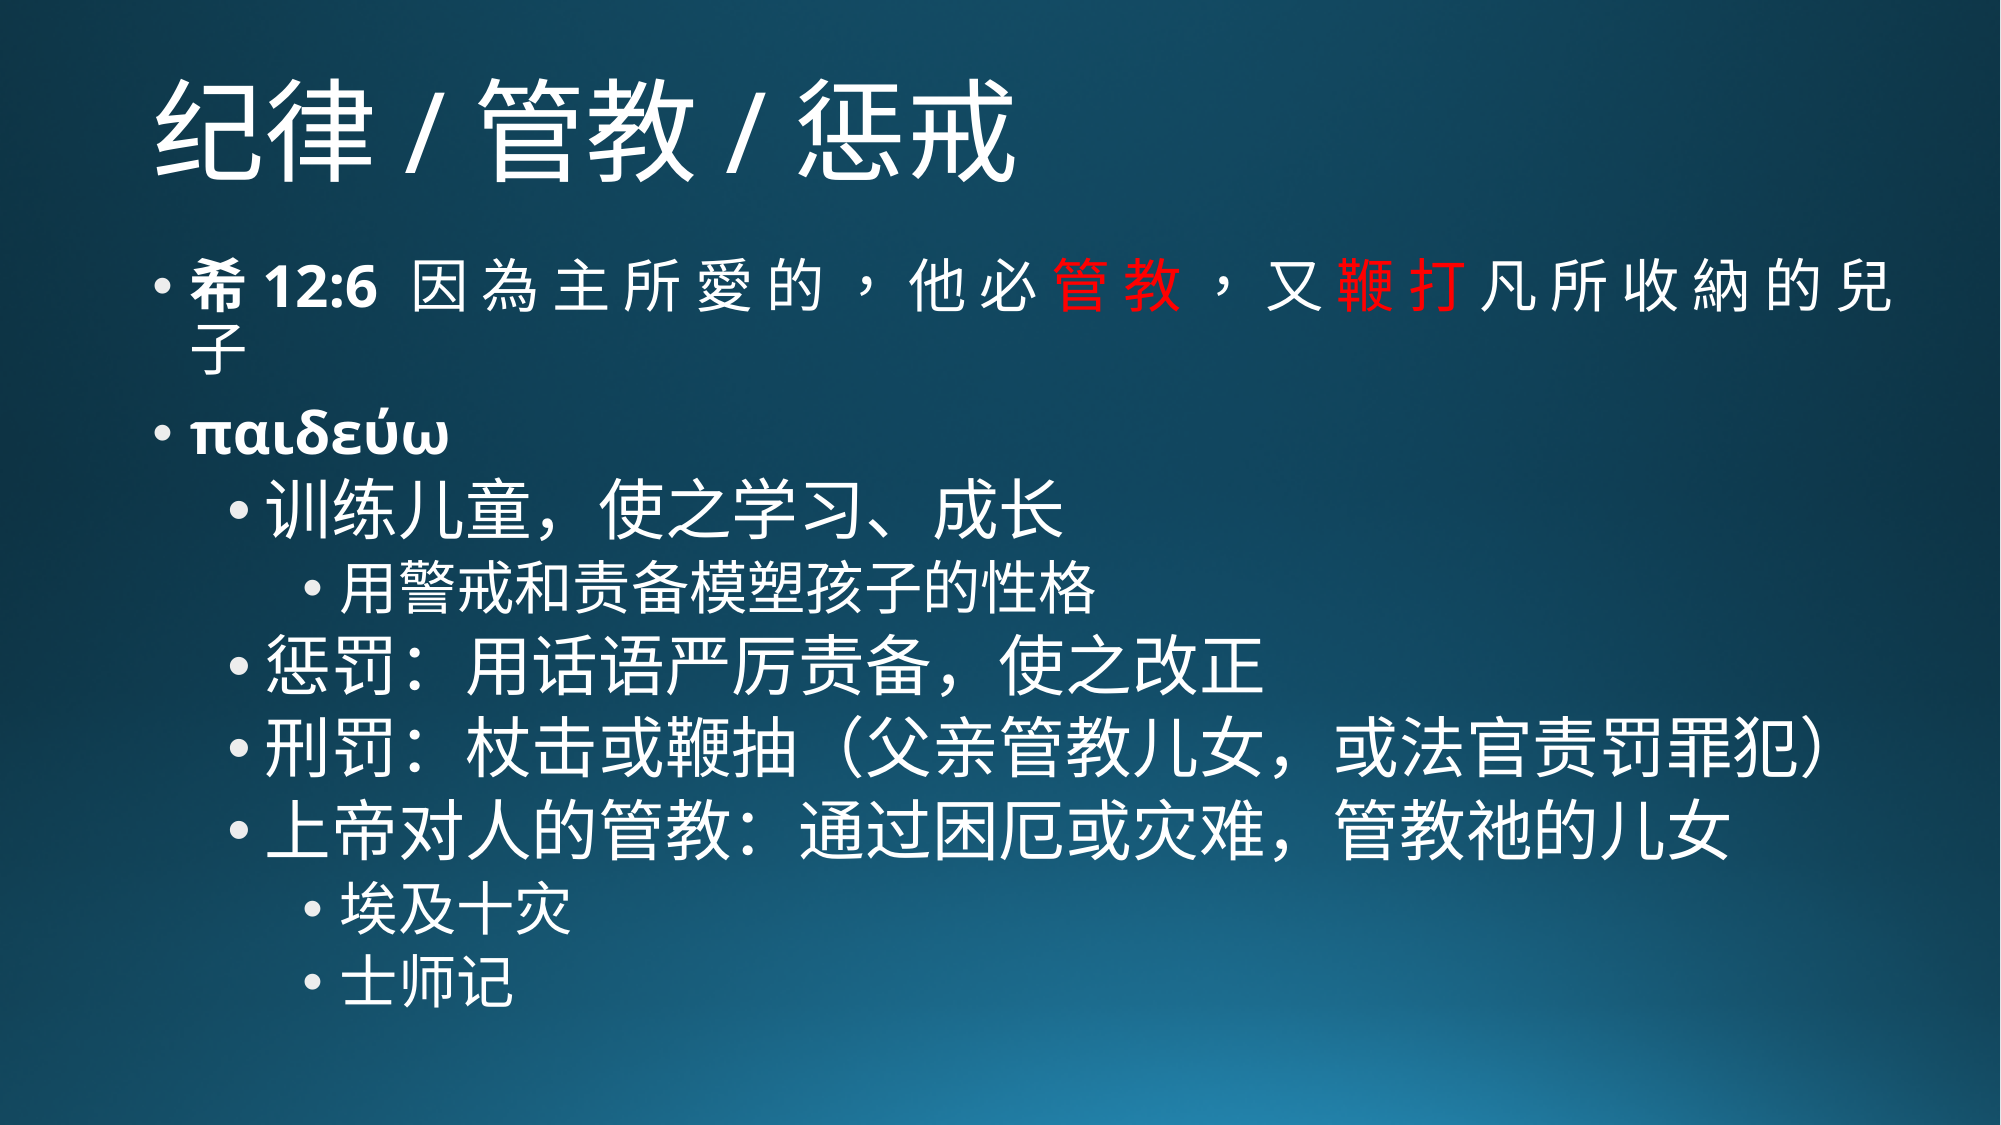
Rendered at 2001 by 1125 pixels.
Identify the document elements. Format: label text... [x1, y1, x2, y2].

list 希12:6 因 為 主 所 愛 的 ， 他 必 管 教 ， 又 鞭 打 凡 所 收 納 的 兒 子 παιδεύω 训练儿童，使之学习、成长 用警戒和责备模塑孩子的性格 惩罚：用话语严厉责备，使之改正 刑罚：杖击或鞭抽（父亲管教儿女，或法官责罚罪犯） 上帝对人的管教：通过困厄或灾难，管教祂的儿女 埃及十灾 士师记 [137, 249, 1943, 1111]
title 纪律/管教/惩戒 [137, 59, 1863, 214]
picture [0, 0, 2001, 1125]
